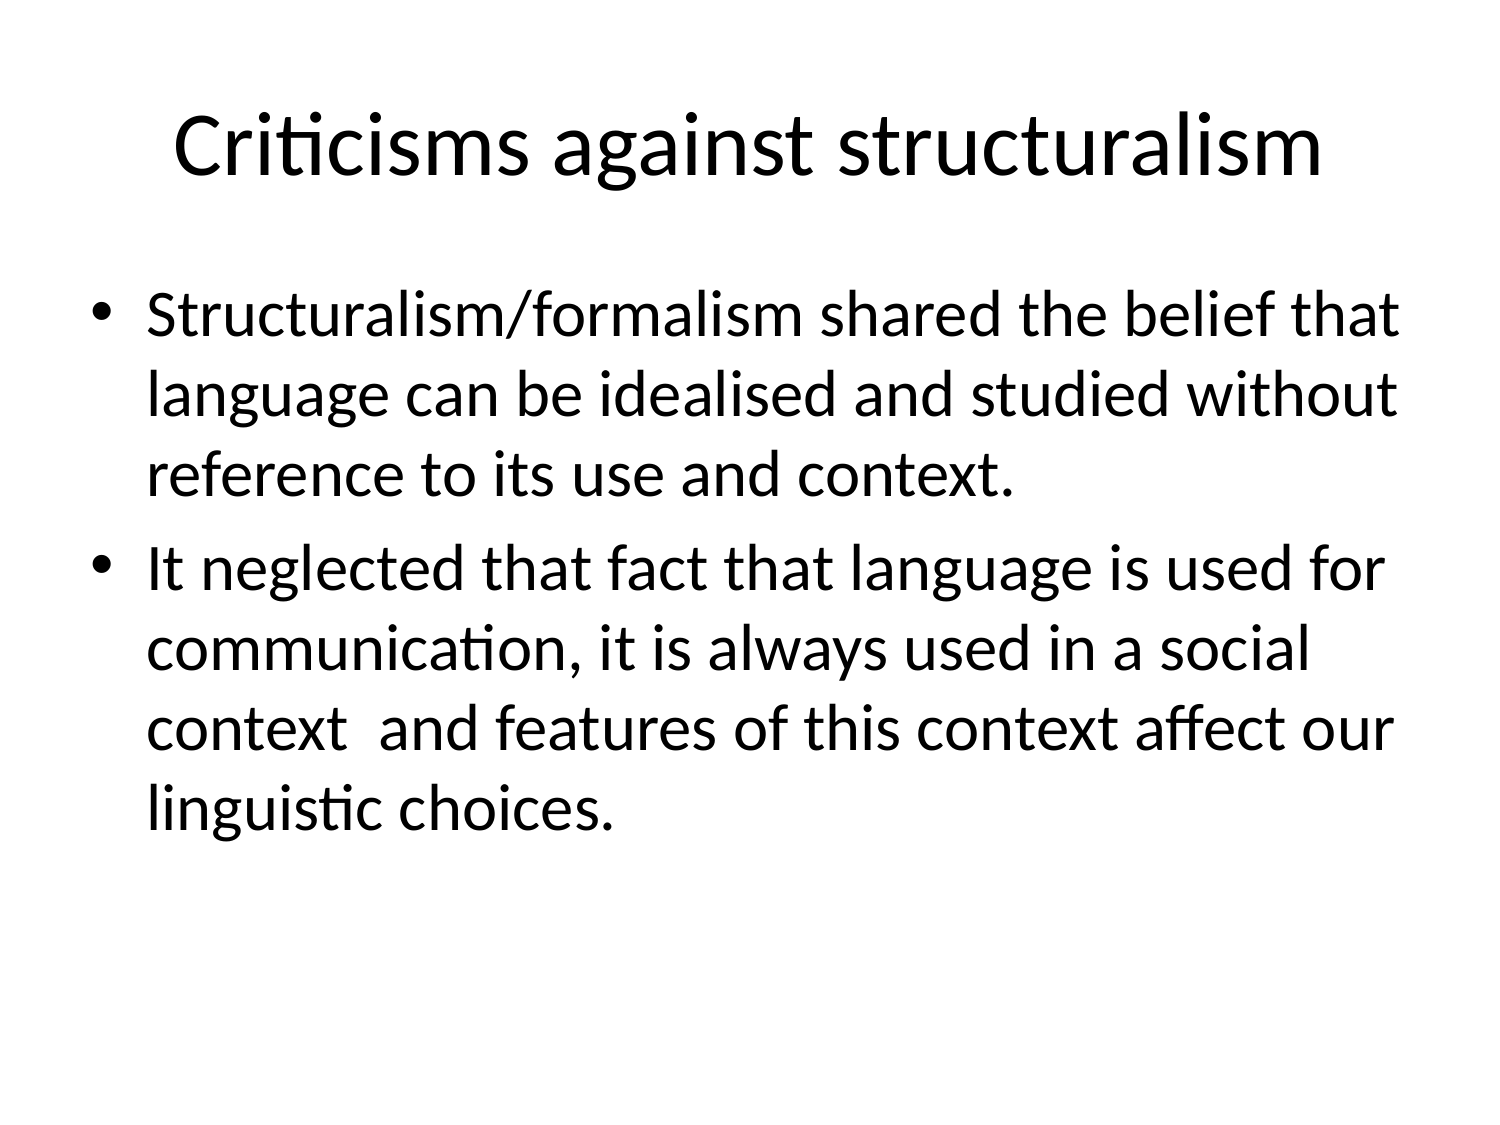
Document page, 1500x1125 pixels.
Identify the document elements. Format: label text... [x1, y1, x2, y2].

title Criticisms against structuralism [75, 45, 1425, 233]
list Structuralism/formalism shared the belief that language can be idealised and studied without reference to its use and context. It neglected that fact that language is used for communication, it is always used in a social context and features of this context affect our linguistic choices. [75, 262, 1425, 1005]
